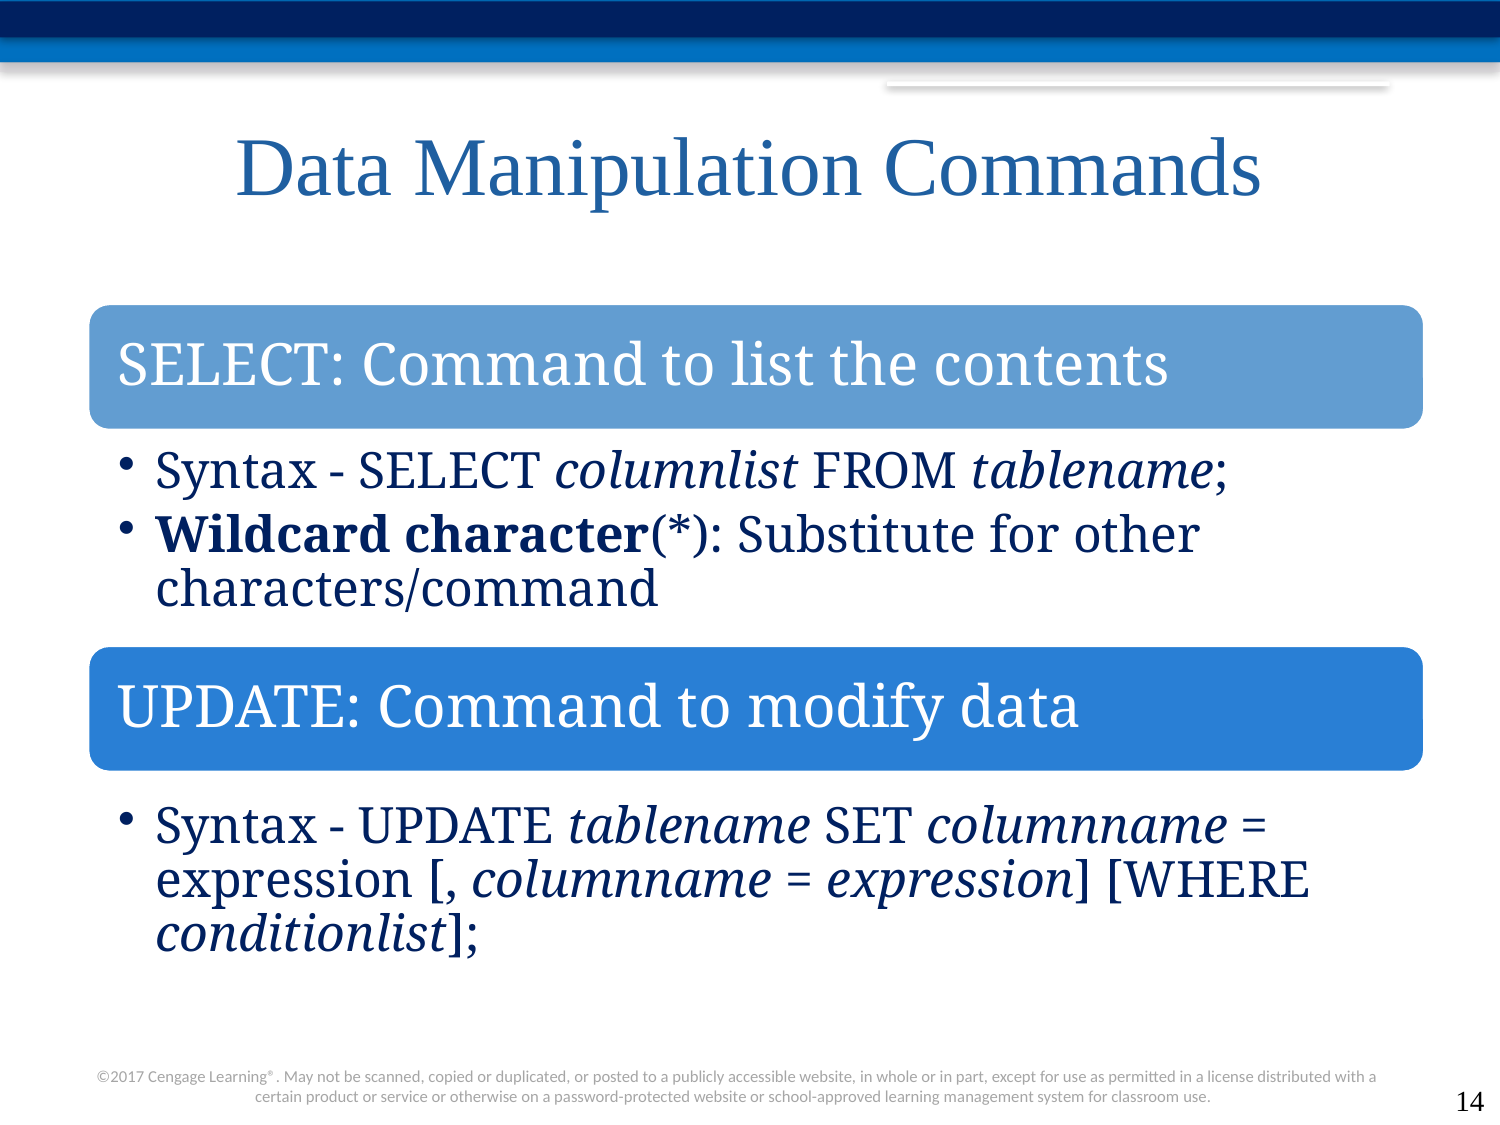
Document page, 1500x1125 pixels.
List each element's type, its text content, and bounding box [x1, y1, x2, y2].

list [74, 262, 1438, 1013]
title Data Manipulation Commands [75, 75, 1425, 250]
slide_number 14 [1425, 1074, 1500, 1125]
